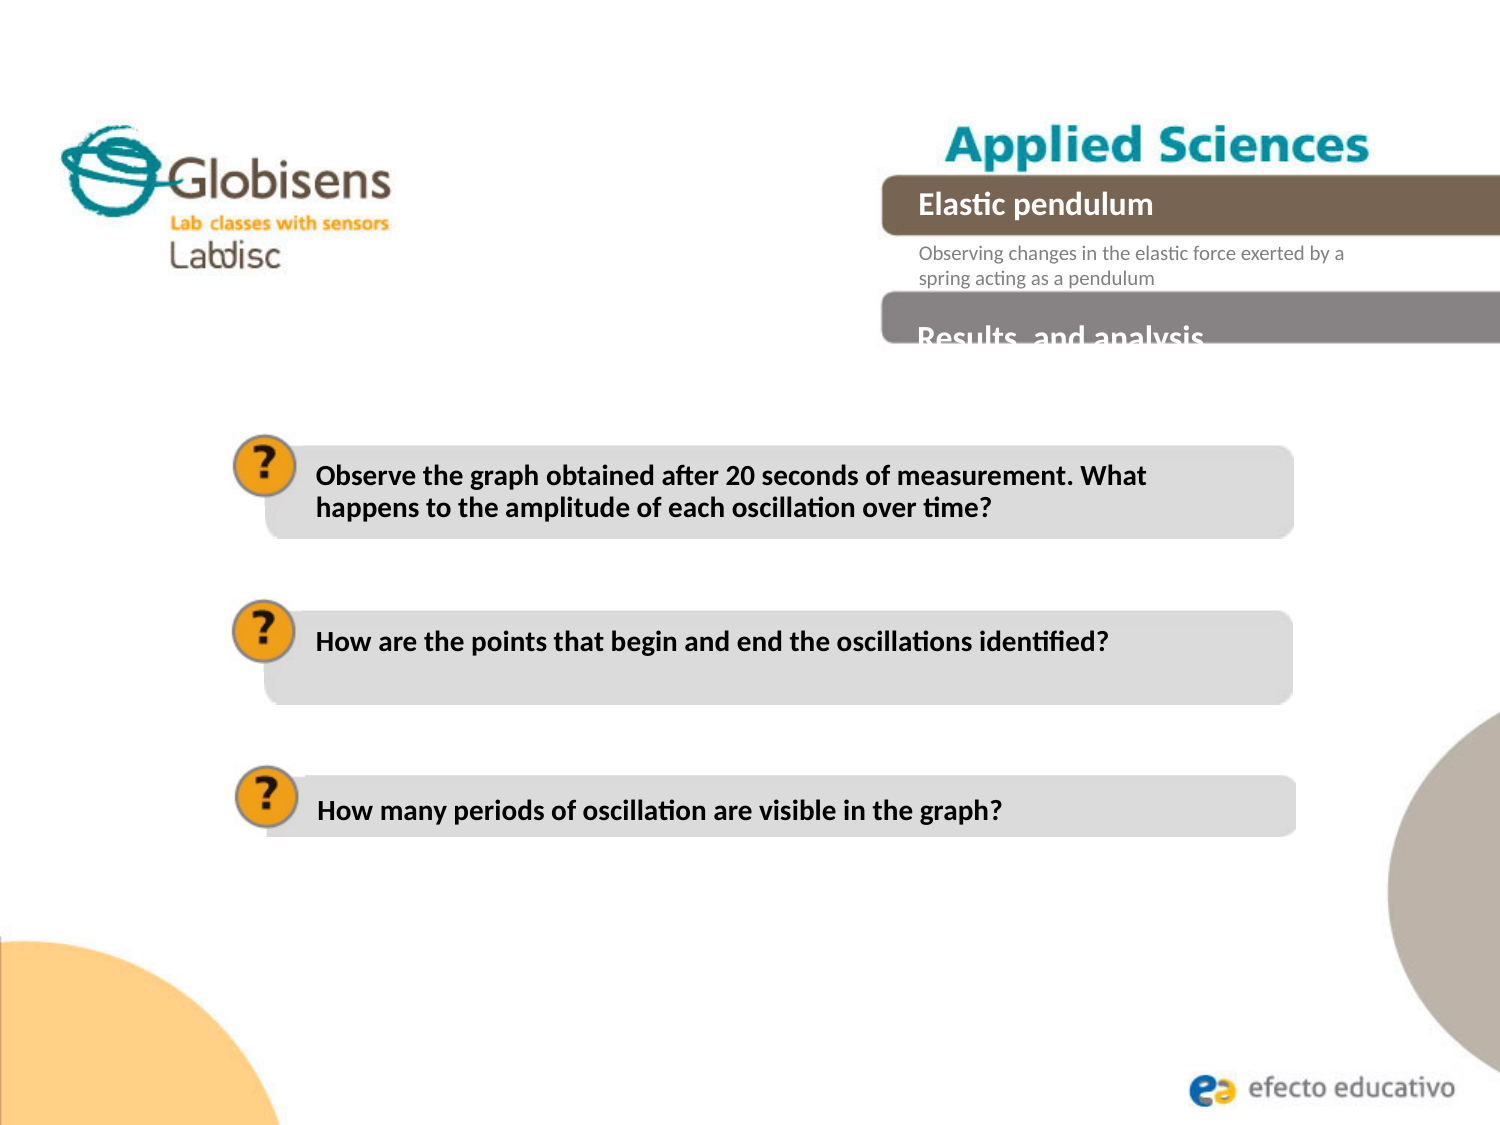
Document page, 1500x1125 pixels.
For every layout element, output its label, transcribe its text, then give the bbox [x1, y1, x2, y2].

picture [0, 0, 1500, 1125]
text_box Results and analysis [902, 307, 1500, 352]
text_box Observing changes in the elastic force exerted by a spring acting as a pendulum [903, 231, 1376, 297]
text_box Elastic pendulum [903, 178, 1447, 220]
